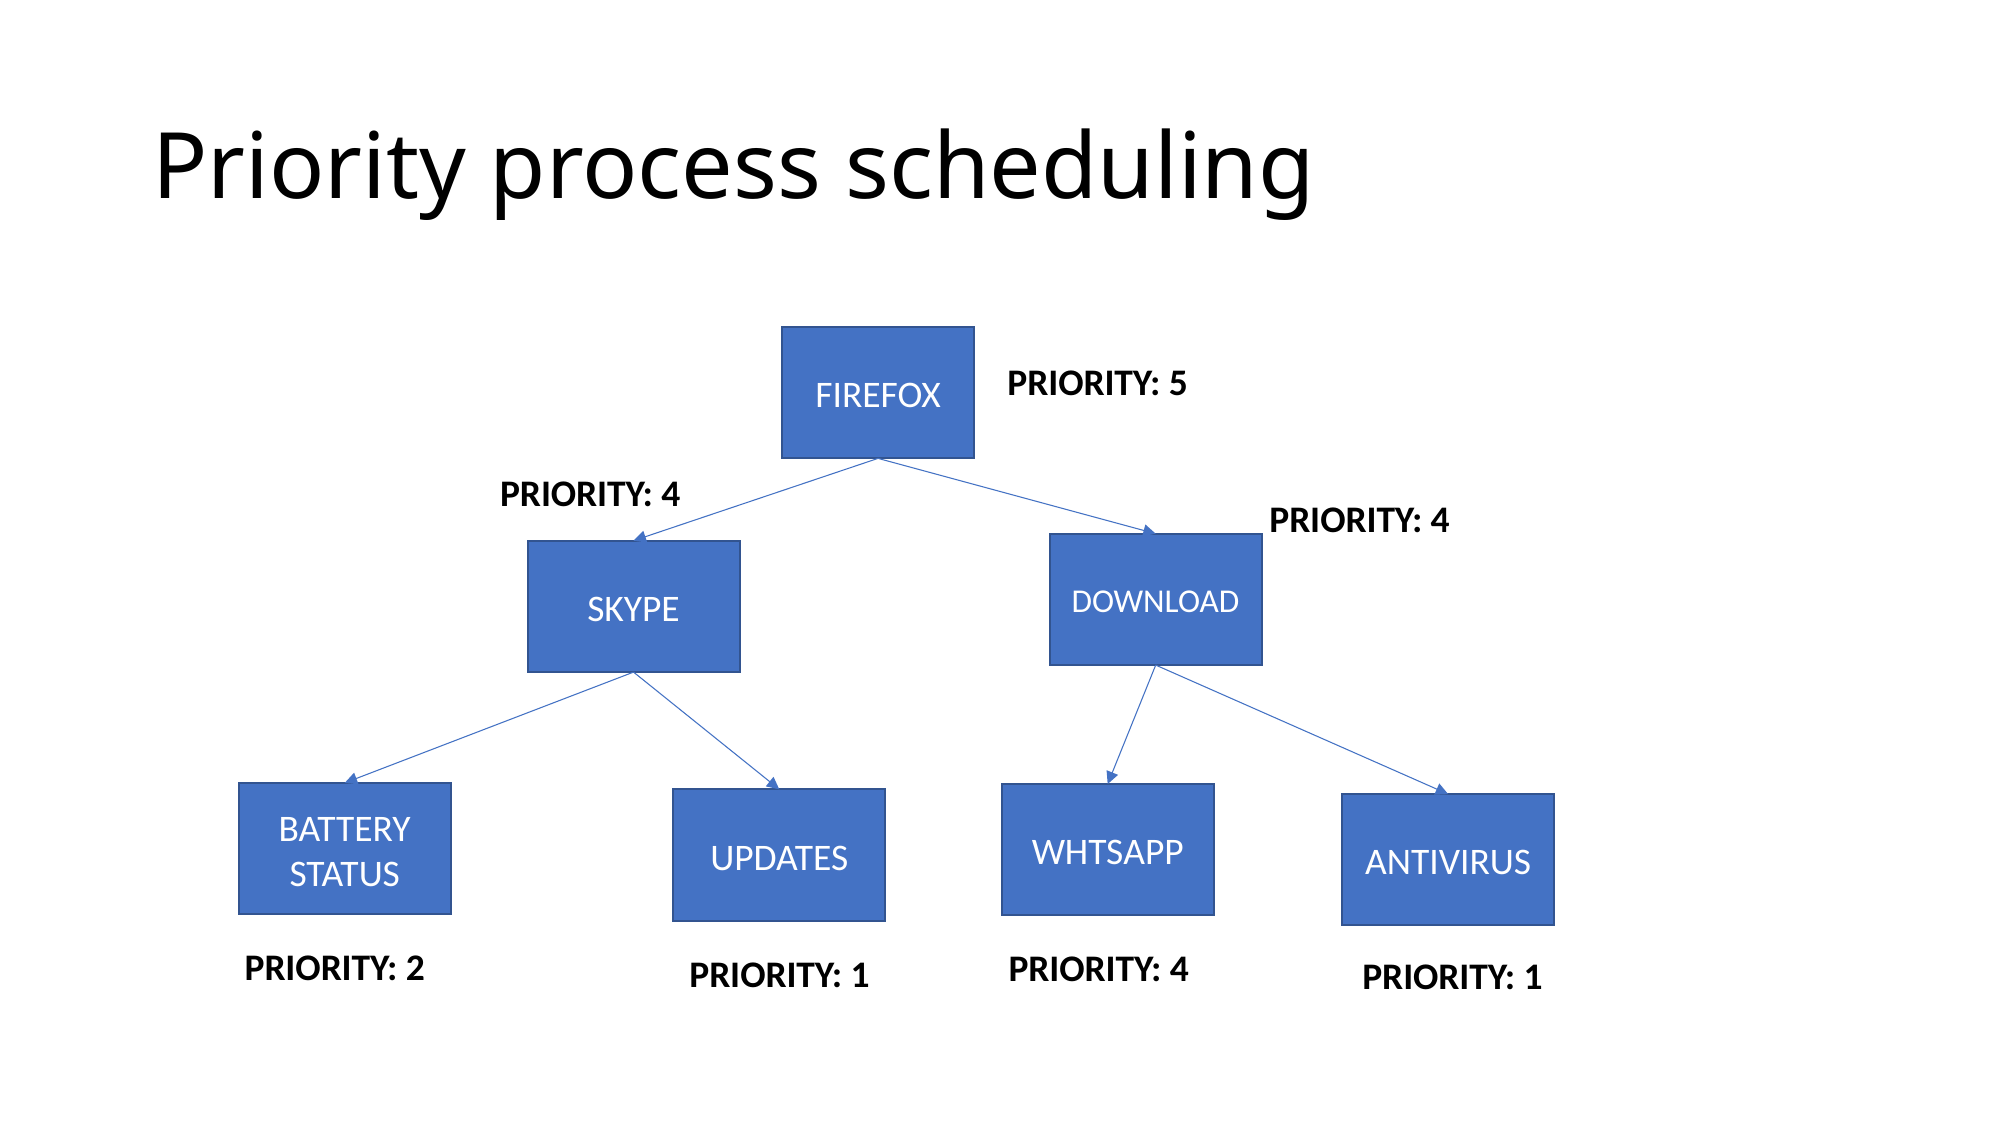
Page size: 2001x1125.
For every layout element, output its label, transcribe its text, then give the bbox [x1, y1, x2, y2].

text_box DOWNLOAD [1049, 533, 1263, 666]
text_box SKYPE [527, 540, 741, 672]
text_box WHTSAPP [1001, 783, 1215, 916]
text_box PRIORITY: 2 [229, 935, 478, 996]
text_box UPDATES [672, 788, 886, 922]
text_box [1107, 665, 1155, 784]
text_box PRIORITY: 1 [674, 942, 923, 1003]
text_box PRIORITY: 4 [993, 936, 1242, 997]
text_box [344, 672, 633, 783]
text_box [877, 458, 1156, 534]
title Priority process scheduling [137, 59, 1863, 278]
text_box PRIORITY: 4 [1254, 487, 1503, 548]
text_box ANTIVIRUS [1341, 793, 1555, 926]
text_box PRIORITY: 5 [992, 350, 1241, 411]
text_box PRIORITY: 1 [1347, 944, 1596, 1005]
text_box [1155, 665, 1449, 795]
text_box FIREFOX [781, 326, 975, 458]
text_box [633, 672, 780, 790]
text_box BATTERY STATUS [238, 782, 452, 915]
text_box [633, 458, 879, 541]
text_box PRIORITY: 4 [485, 461, 633, 522]
